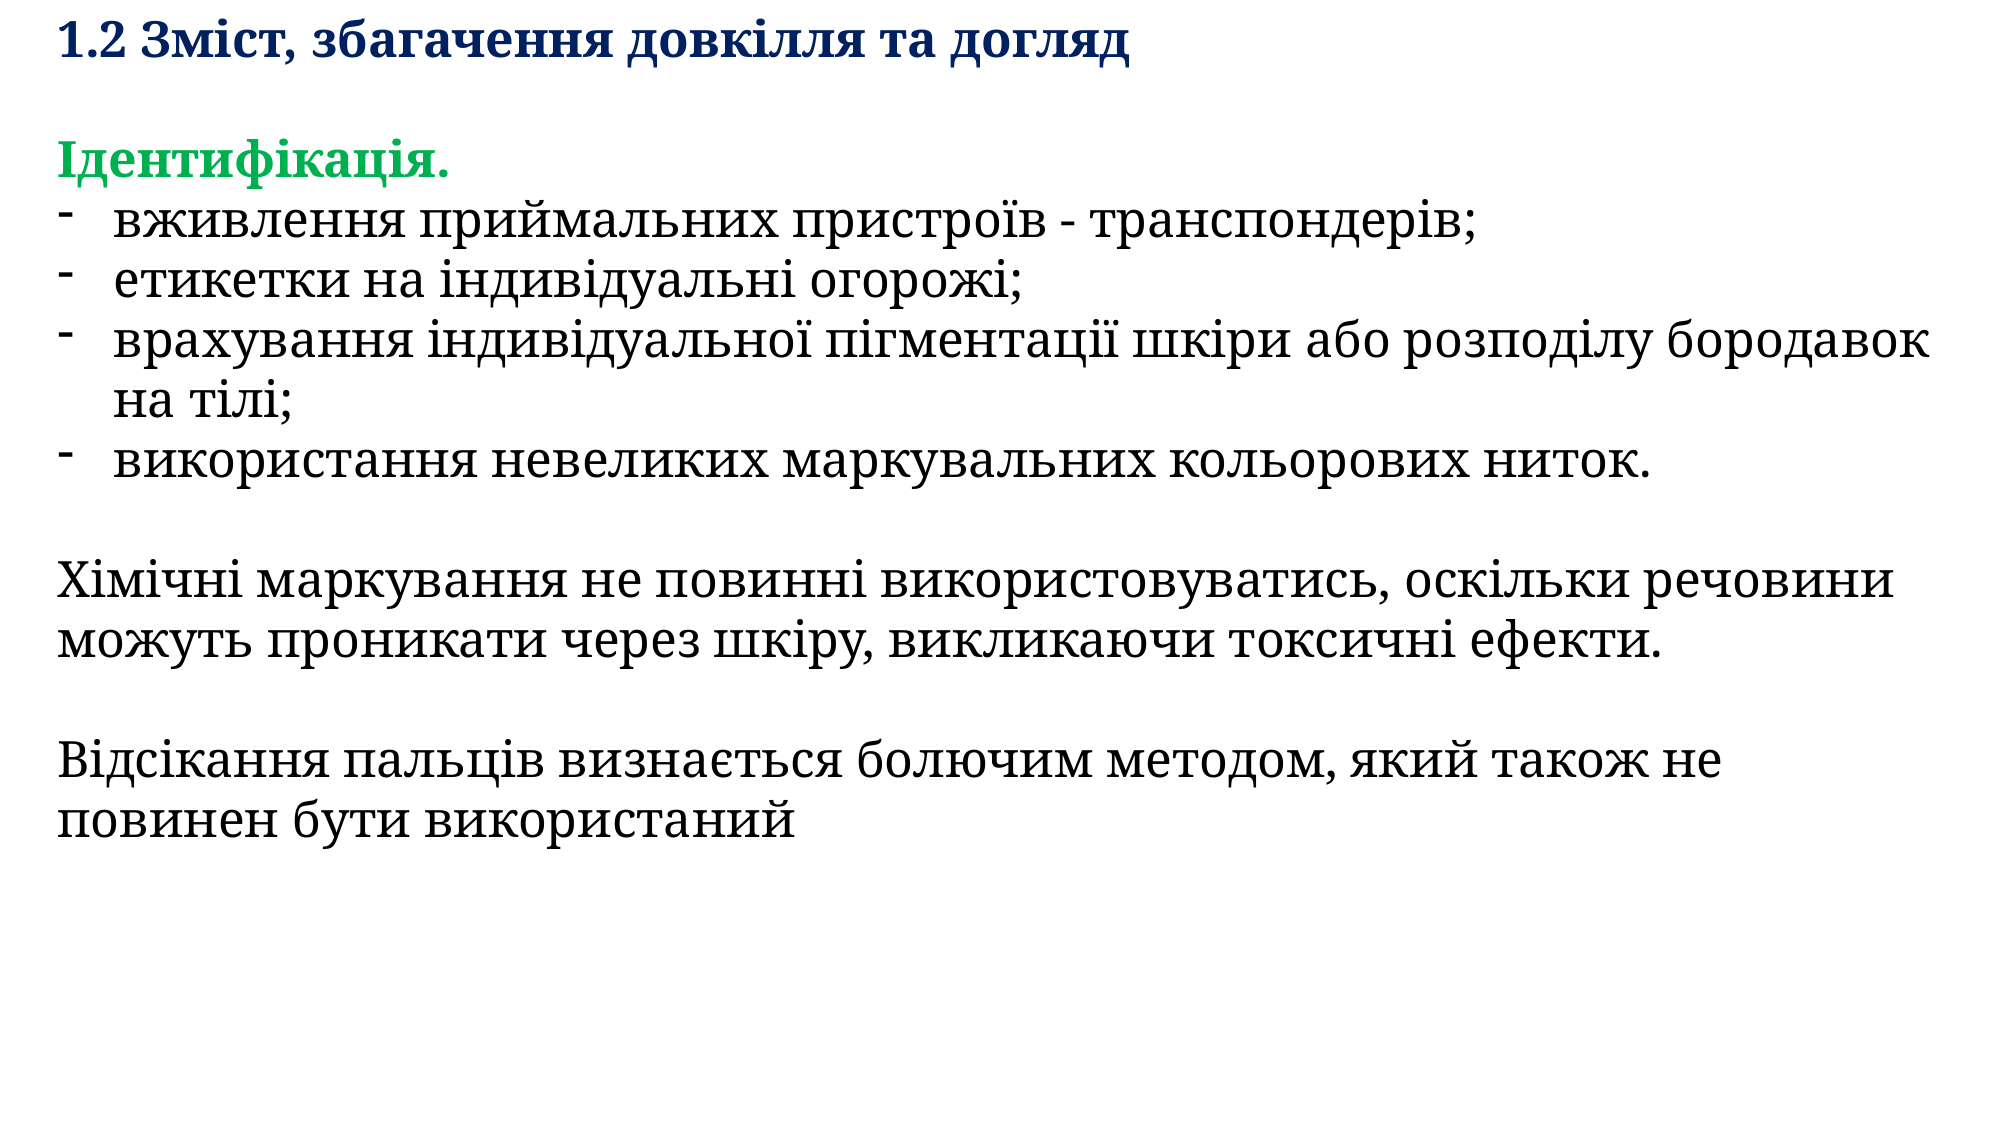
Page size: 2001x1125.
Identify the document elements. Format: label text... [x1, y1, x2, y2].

text_box 1.2 Зміст, збагачення довкілля та догляд Ідентифікація. вживлення приймальних пристроїв - транспондерів; етикетки на індивідуальні огорожі; врахування індивідуальної пігментації шкіри або розподілу бородавок на тілі; використання невеликих маркувальних кольорових ниток. Хімічні маркування не повинні використовуватись, оскільки речовини можуть проникати через шкіру, викликаючи токсичні ефекти. Відсікання пальців визнається болючим методом, який також не повинен бути використаний [42, 0, 1948, 855]
